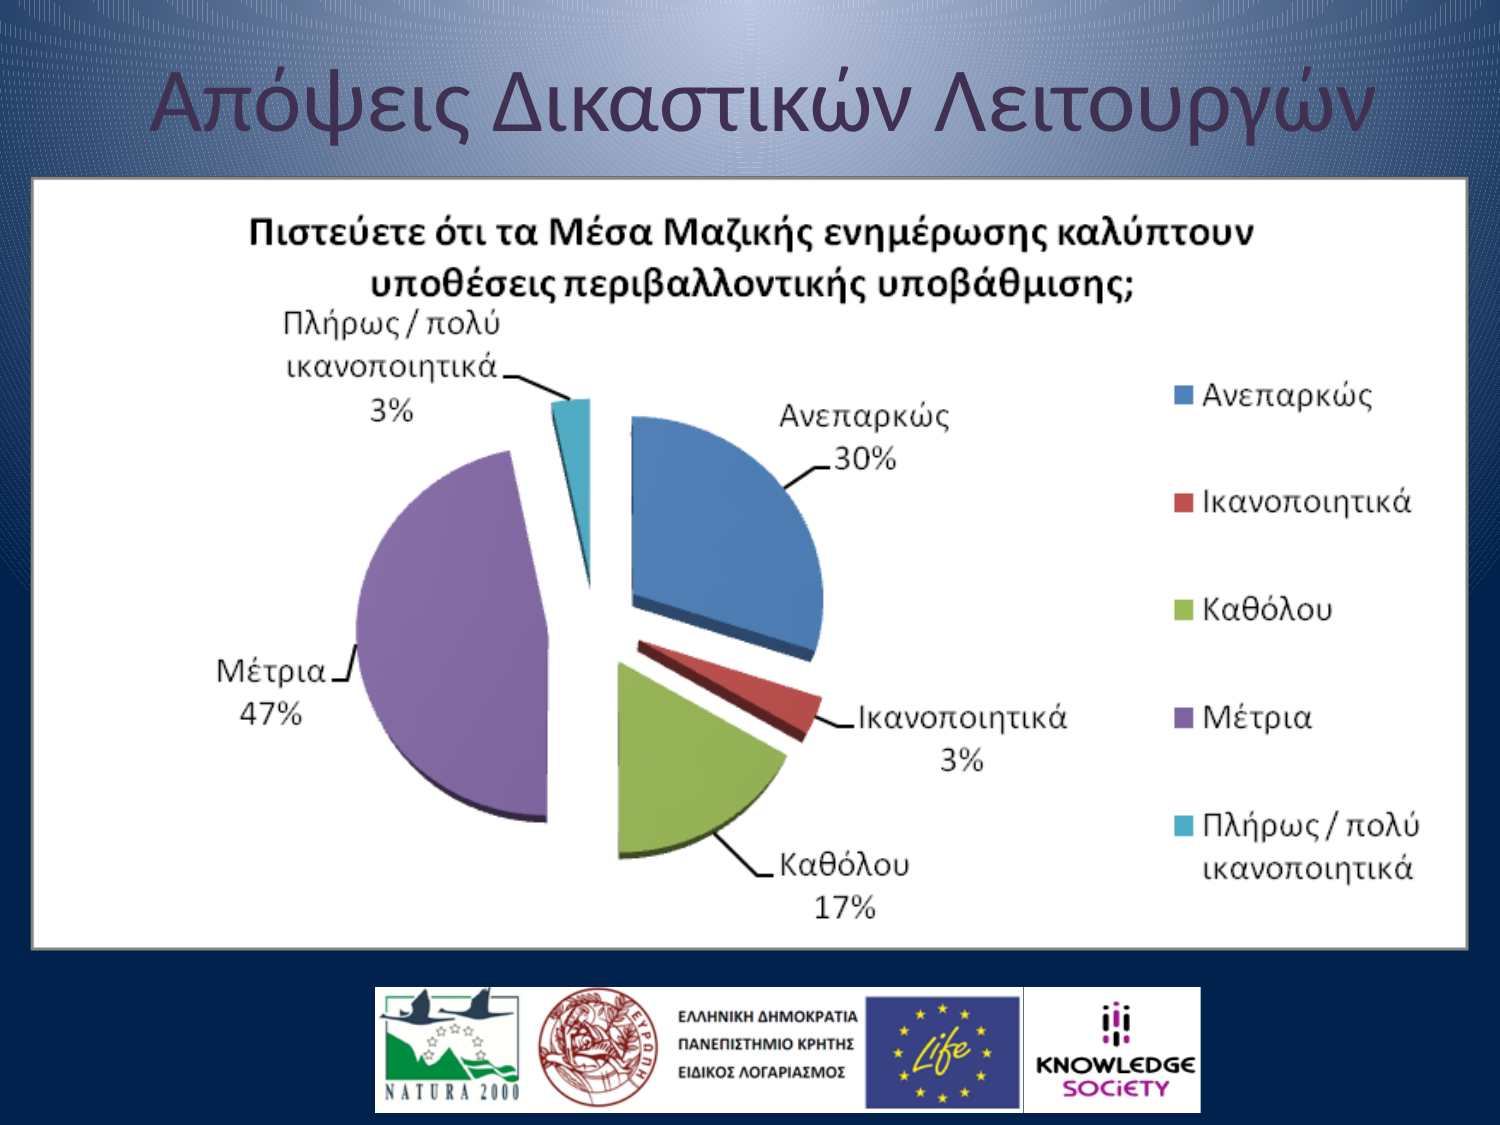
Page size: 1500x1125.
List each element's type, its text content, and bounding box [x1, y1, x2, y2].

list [29, 174, 1471, 953]
title Απόψεις Δικαστικών Λειτουργών [88, 31, 1439, 159]
picture [374, 986, 1201, 1113]
